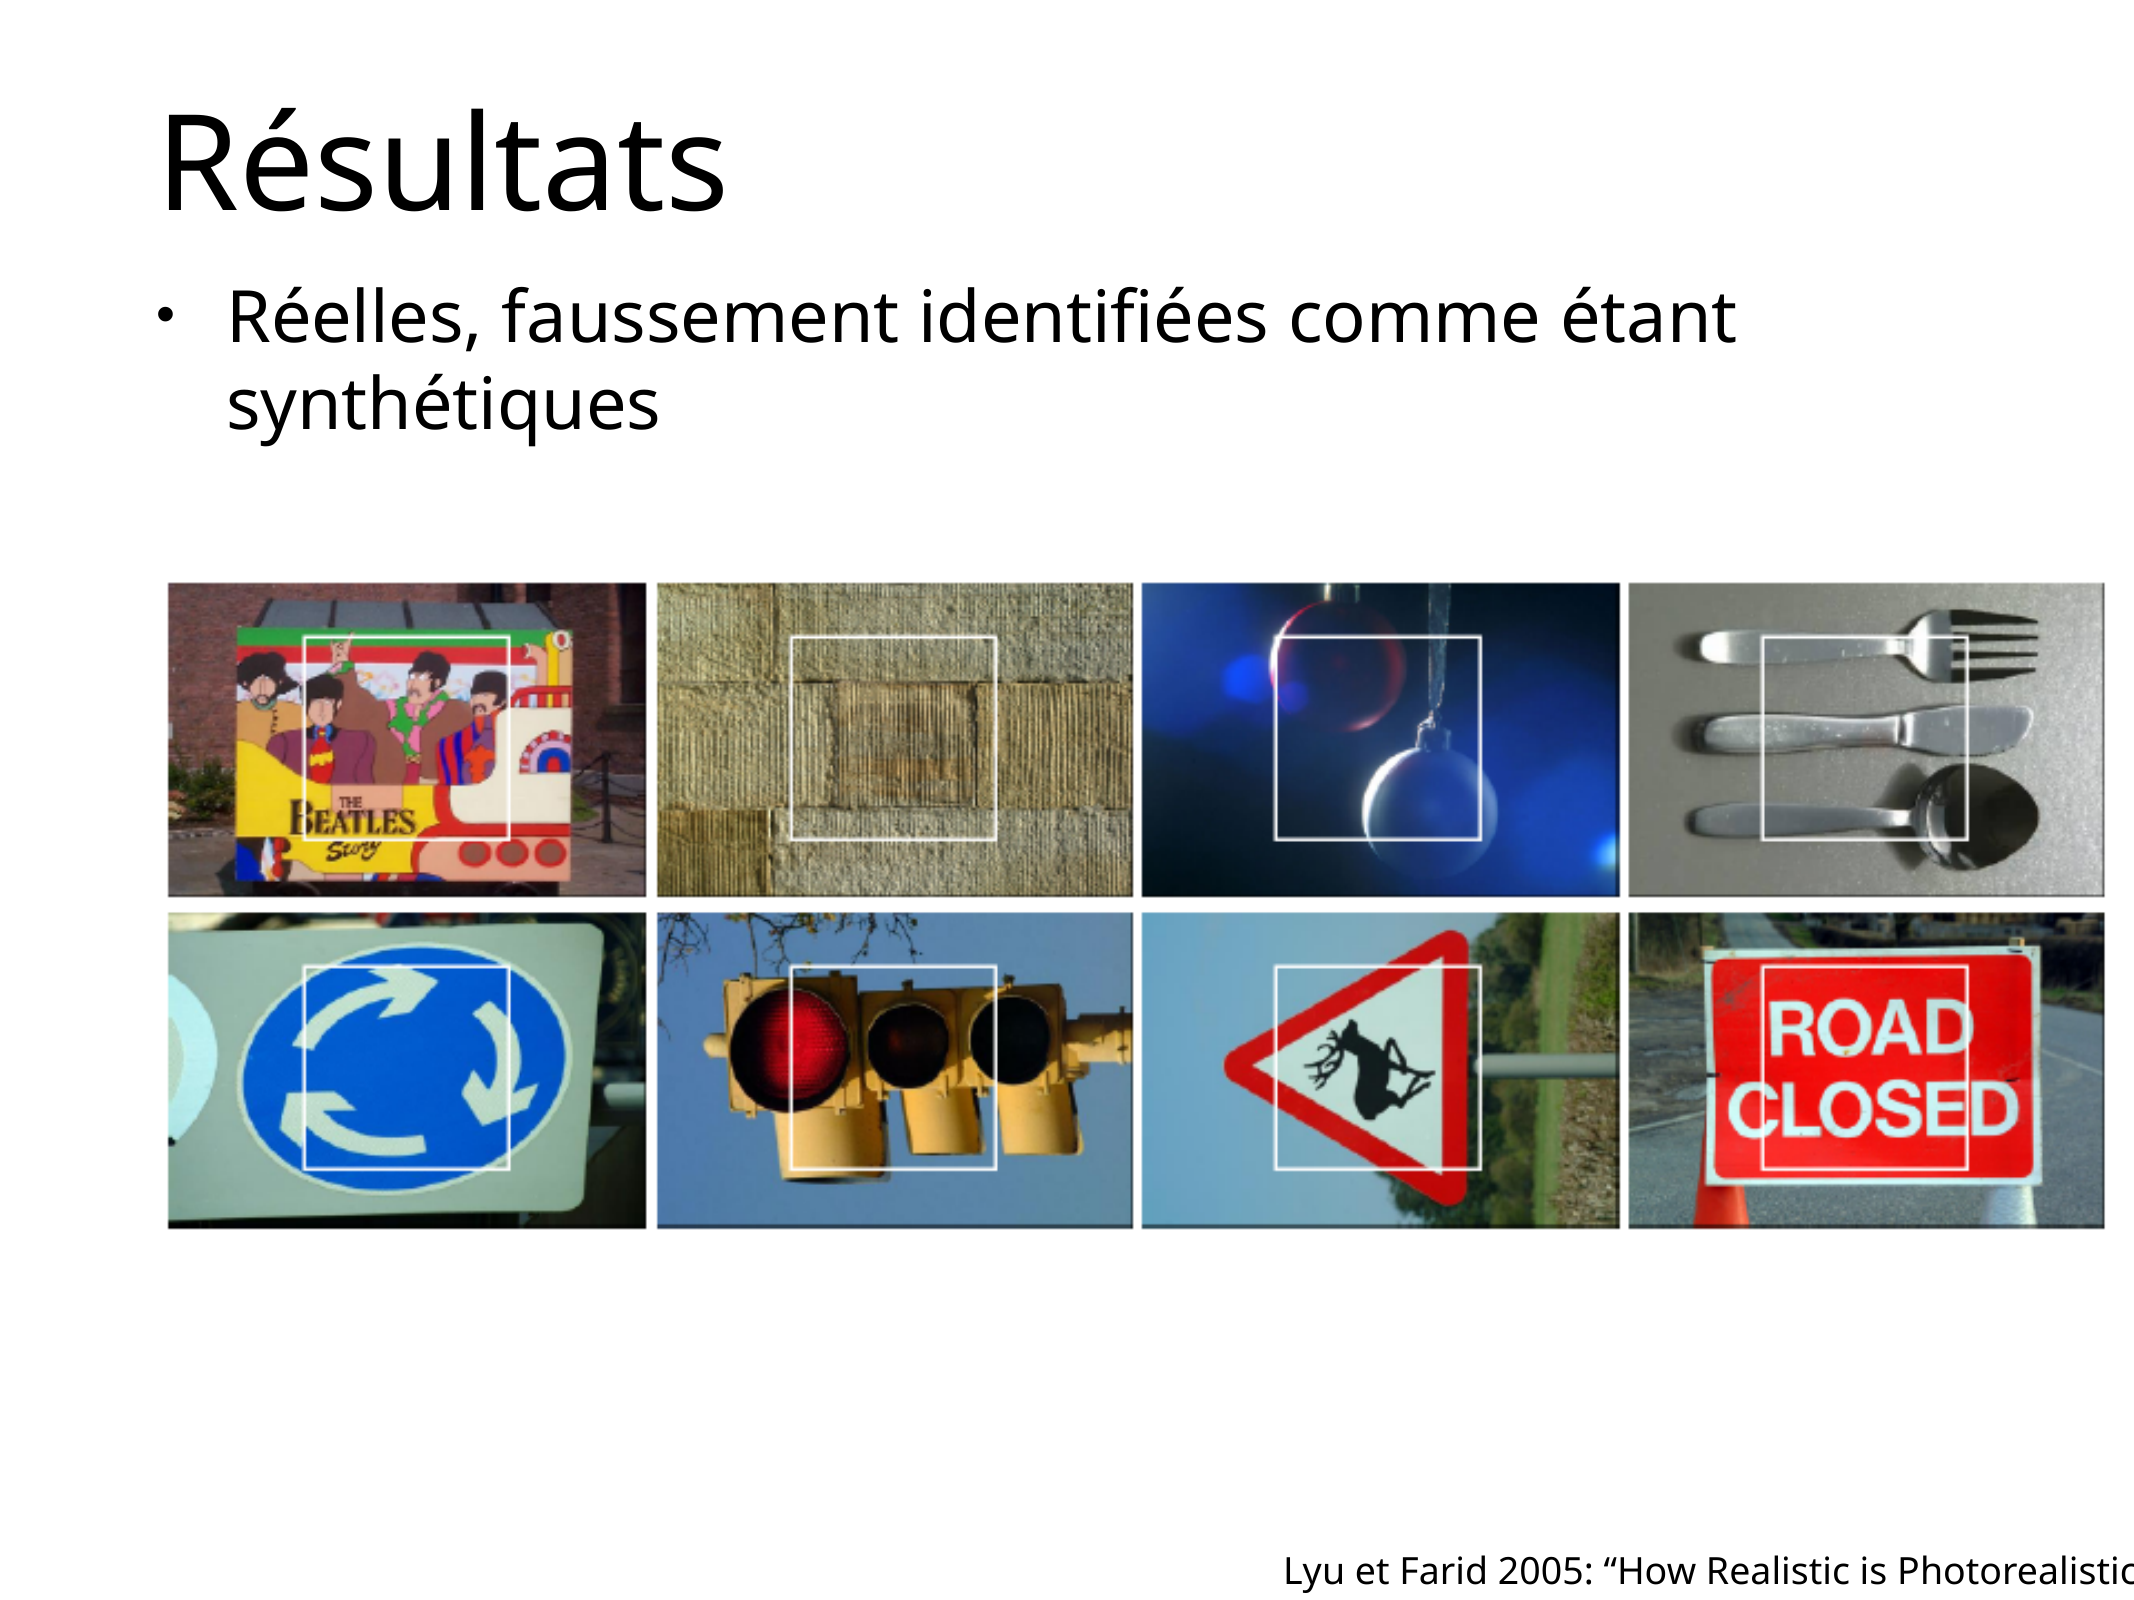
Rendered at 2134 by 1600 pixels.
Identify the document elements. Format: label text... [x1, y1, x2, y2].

title Résultats [155, 51, 1978, 263]
picture [150, 568, 2134, 1245]
text_box Lyu et Farid 2005: “How Realistic is Photorealistic?” [1274, 1538, 2134, 1600]
list Réelles, faussement identifiées comme étant synthétiques [155, 264, 1978, 450]
